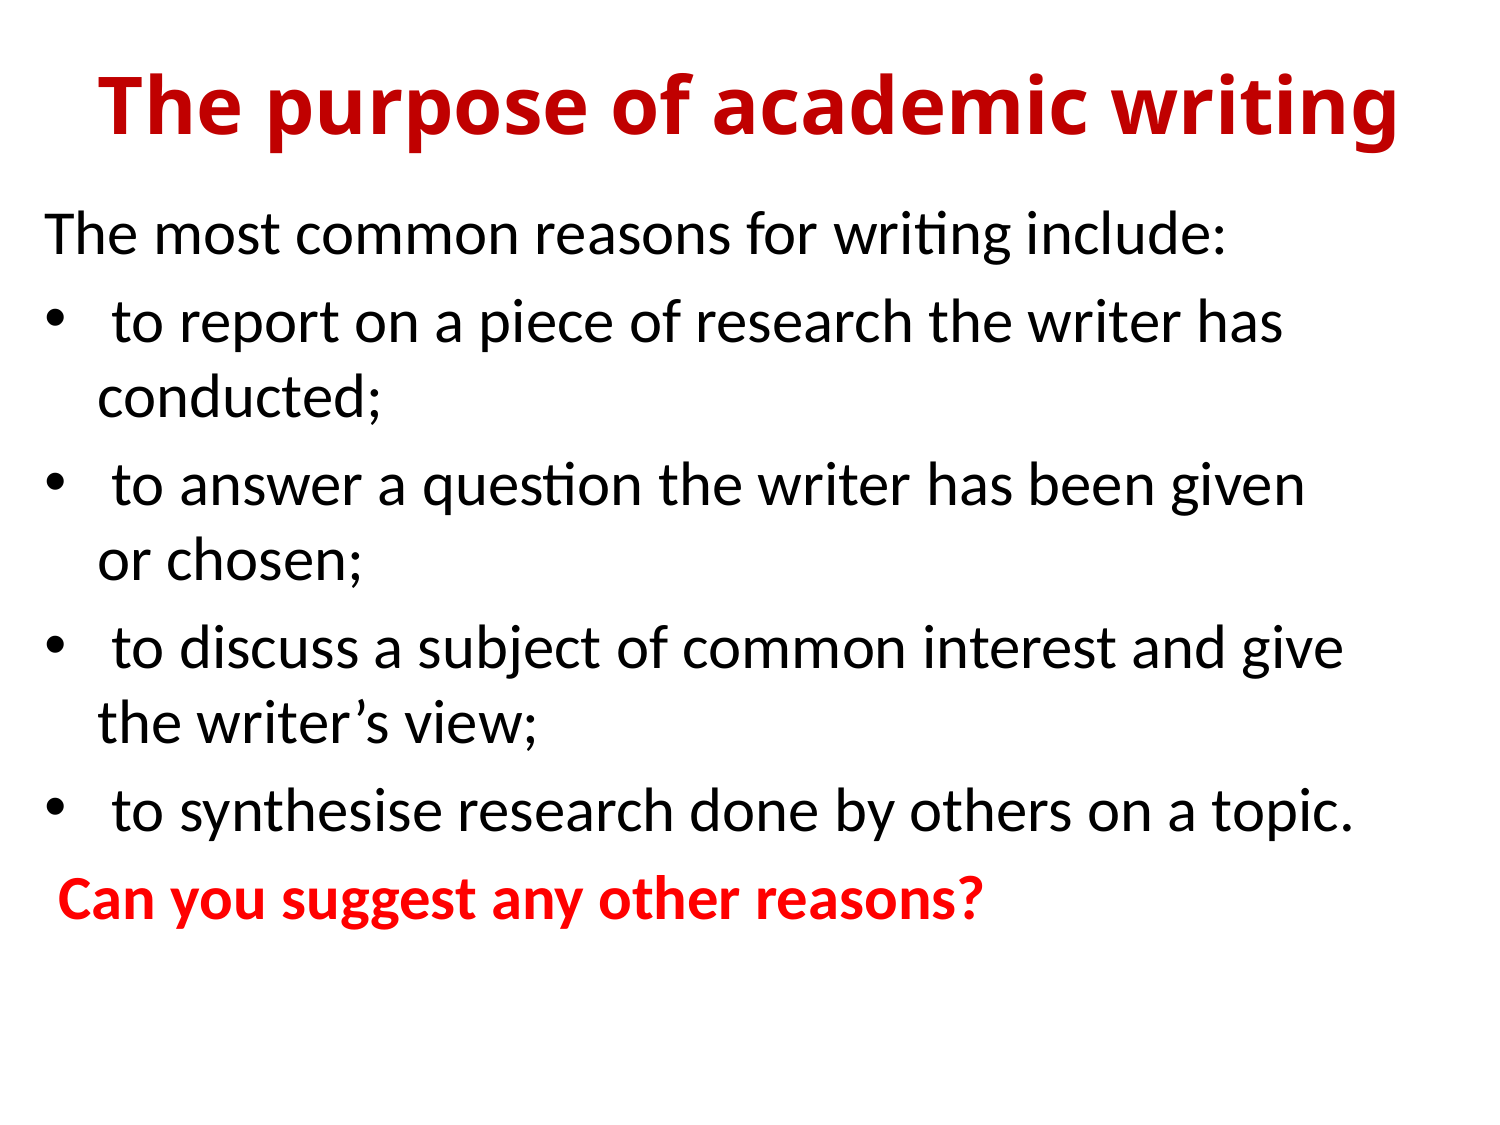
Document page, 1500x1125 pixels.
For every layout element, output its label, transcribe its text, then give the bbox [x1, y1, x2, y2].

list The most common reasons for writing include: to report on a piece of research the writer has conducted; to answer a question the writer has been given or chosen; to discuss a subject of common interest and give the writer’s view; to synthesise research done by others on a topic. Can you suggest any other reasons? [29, 184, 1380, 1010]
title The purpose of academic writing [75, 45, 1425, 161]
